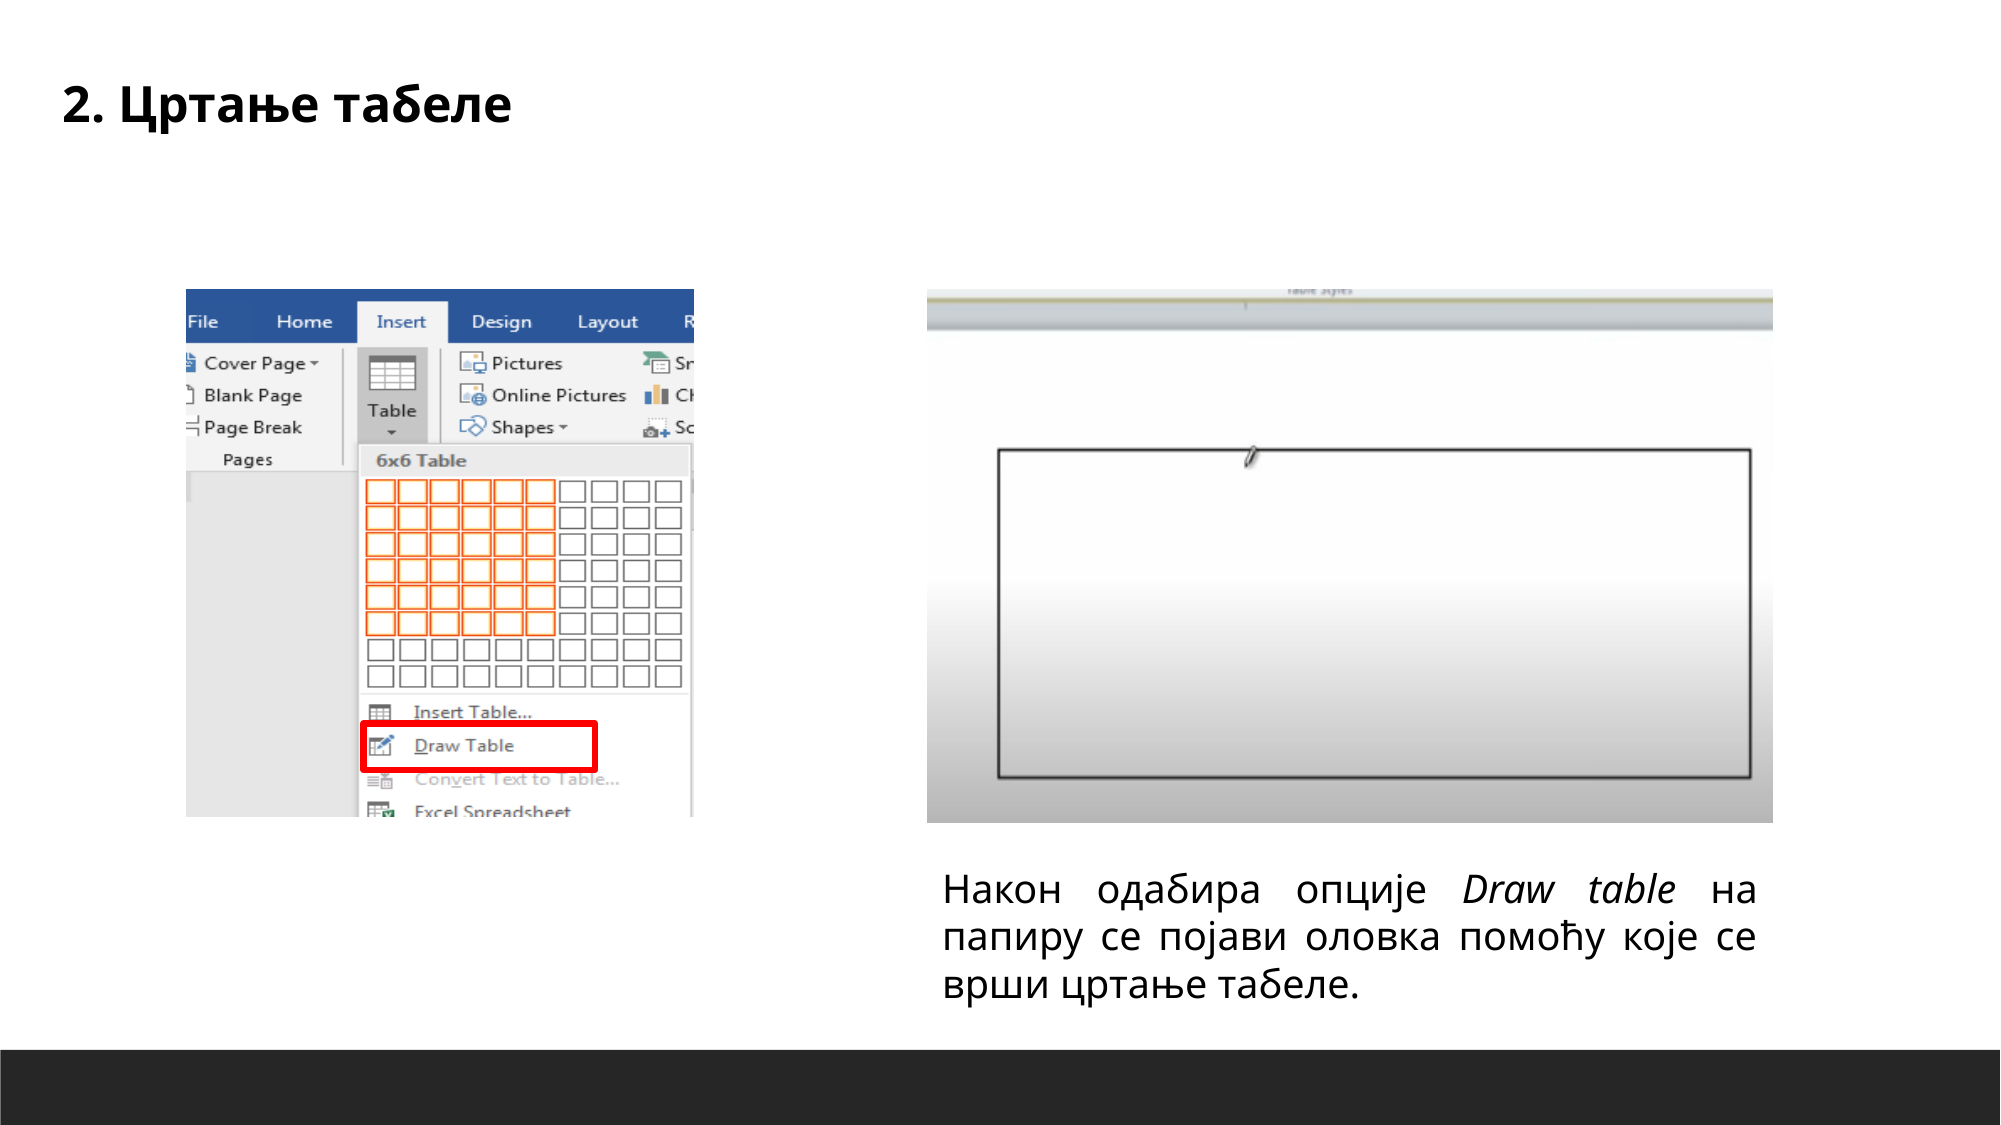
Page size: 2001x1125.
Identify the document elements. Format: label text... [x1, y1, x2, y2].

text_box 2. Цртање табеле [47, 65, 640, 140]
picture [926, 289, 1774, 824]
picture [186, 289, 694, 817]
text_box Након одабира опције Draw table на папиру се појави оловка помоћу које се врши цртање табеле. [927, 856, 1773, 1014]
